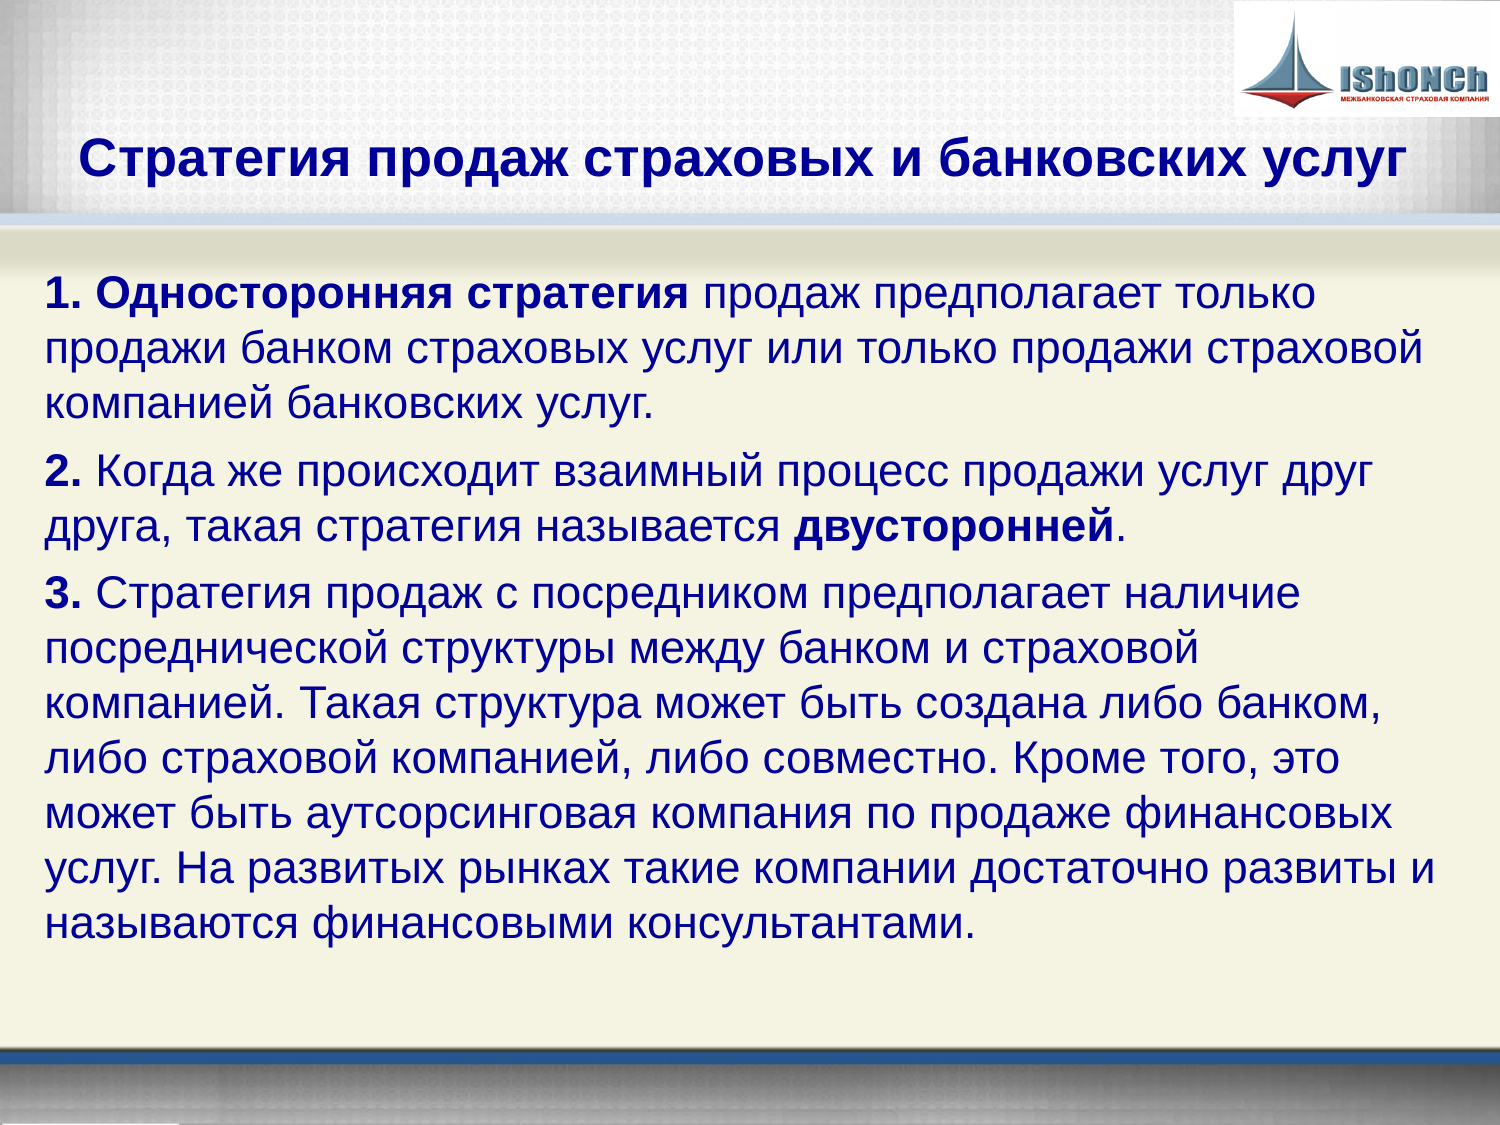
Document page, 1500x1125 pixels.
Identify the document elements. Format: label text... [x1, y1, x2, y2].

title Стратегия продаж страховых и банковских услуг [29, 101, 1459, 209]
picture [0, 0, 1500, 1125]
list 1. Односторонняя стратегия продаж предполагает только продажи банком страховых услуг или только продажи страховой компанией банковских услуг. 2. Когда же происходит взаимный процесс продажи услуг друг друга, такая стратегия называется двусторонней. 3. Стратегия продаж с посредником предполагает наличие посреднической структуры между банком и страховой компанией. Такая структура может быть создана либо банком, либо страховой компанией, либо совместно. Кроме того, это может быть аутсорсинговая компания по продаже финансовых услуг. На развитых рынках такие компании достаточно развиты и называются финансовыми консультантами. [29, 255, 1471, 1012]
